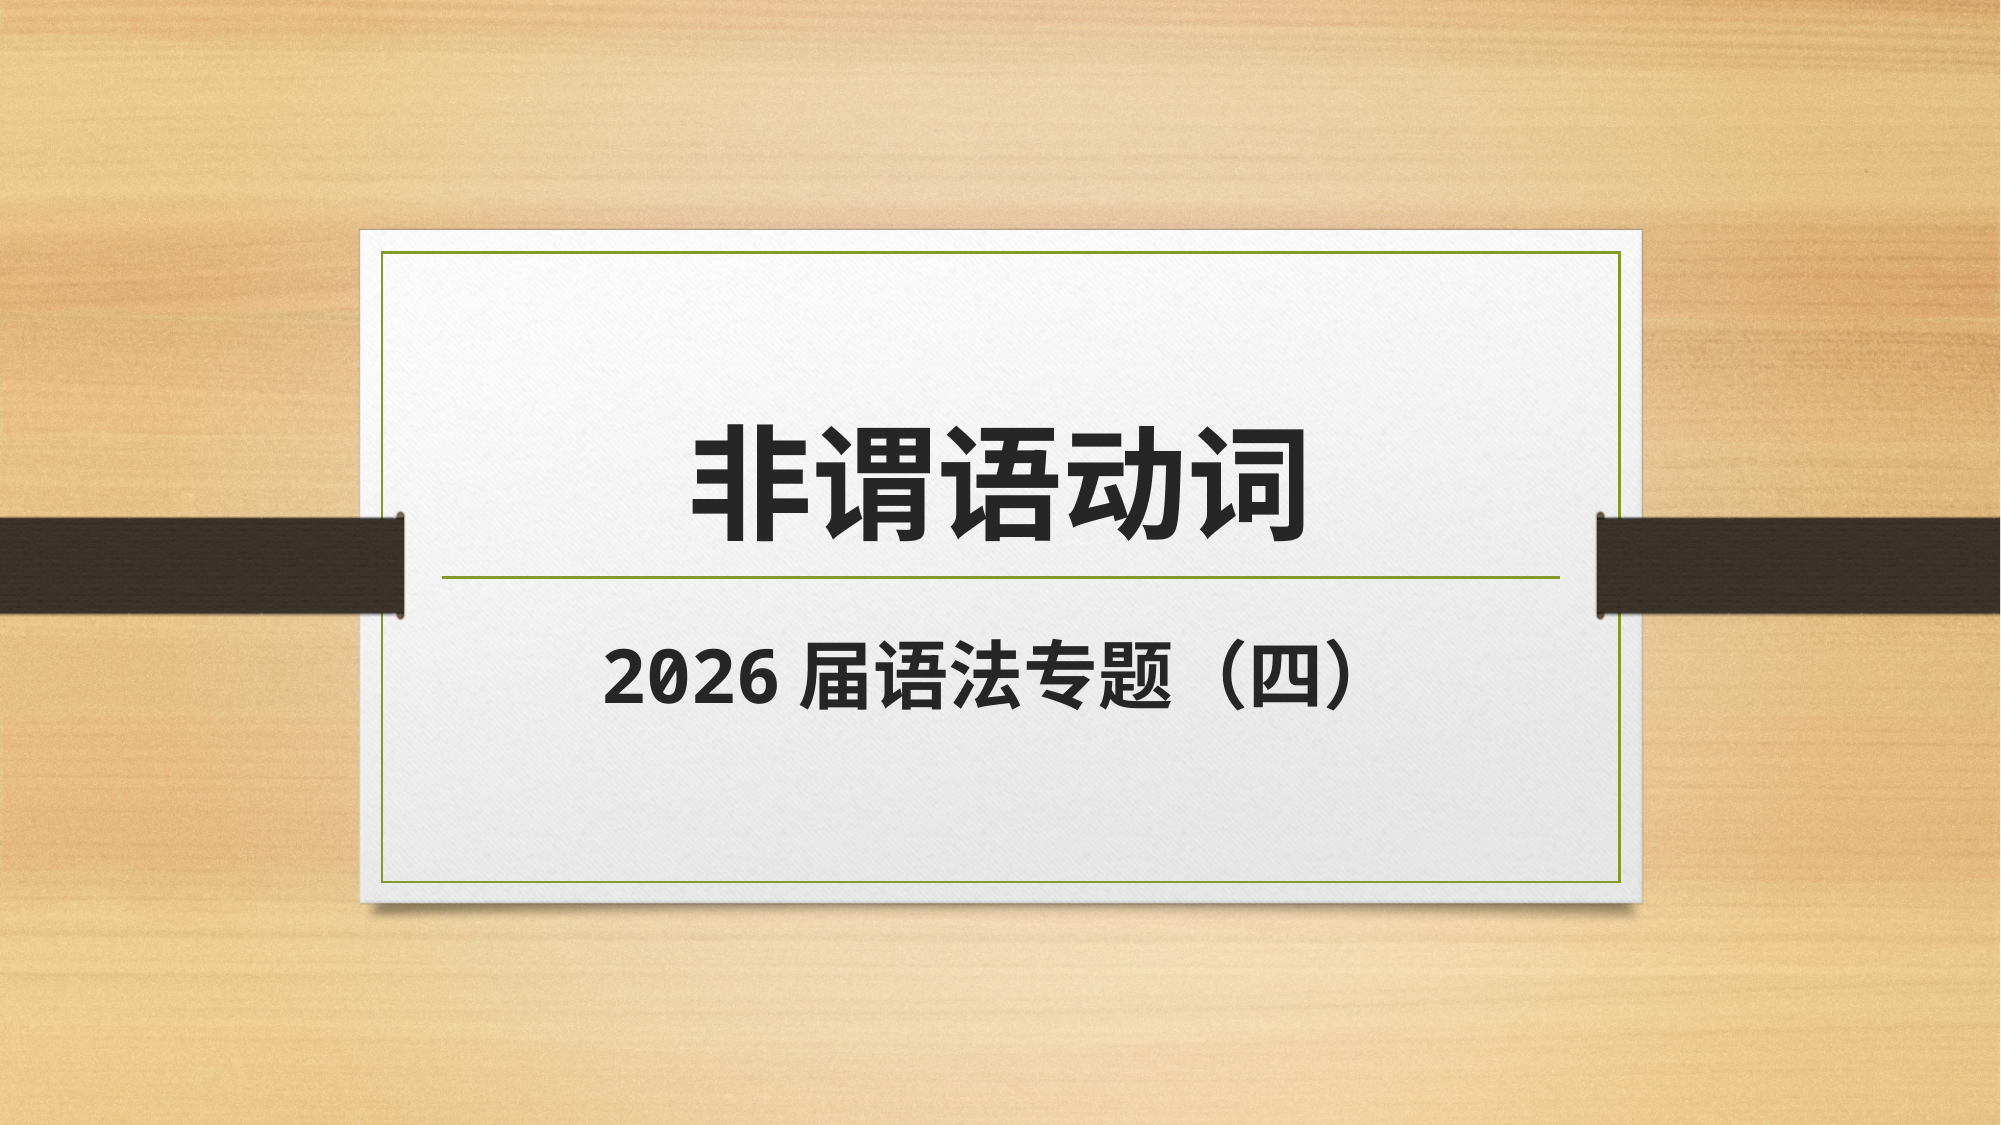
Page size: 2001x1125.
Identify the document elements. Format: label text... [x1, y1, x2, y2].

text_box 2026届语法专题（四） [440, 471, 1559, 726]
title 非谓语动词 [440, 308, 1559, 471]
picture [0, 0, 2001, 1125]
